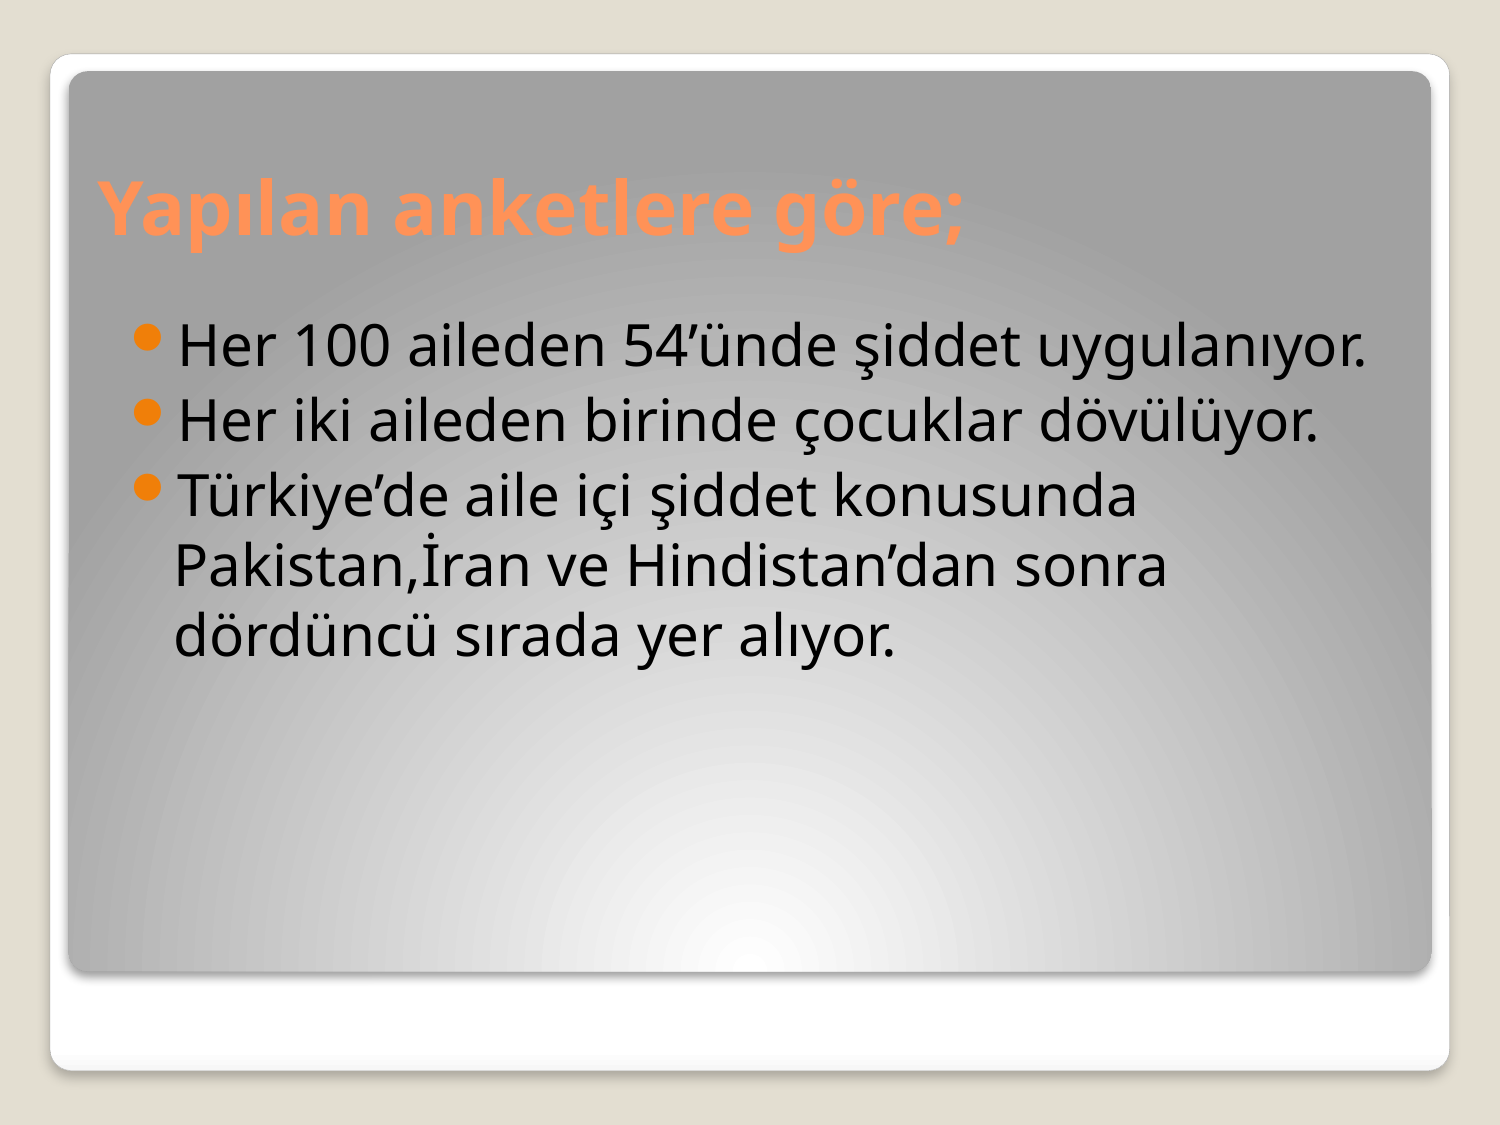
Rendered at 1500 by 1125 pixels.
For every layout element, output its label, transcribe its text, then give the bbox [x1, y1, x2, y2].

list Her 100 aileden 54’ünde şiddet uygulanıyor. Her iki aileden birinde çocuklar dövülüyor. Türkiye’de aile içi şiddet konusunda Pakistan,İran ve Hindistan’dan sonra dördüncü sırada yer alıyor. [100, 292, 1451, 880]
title Yapılan anketlere göre; [82, 140, 1425, 258]
